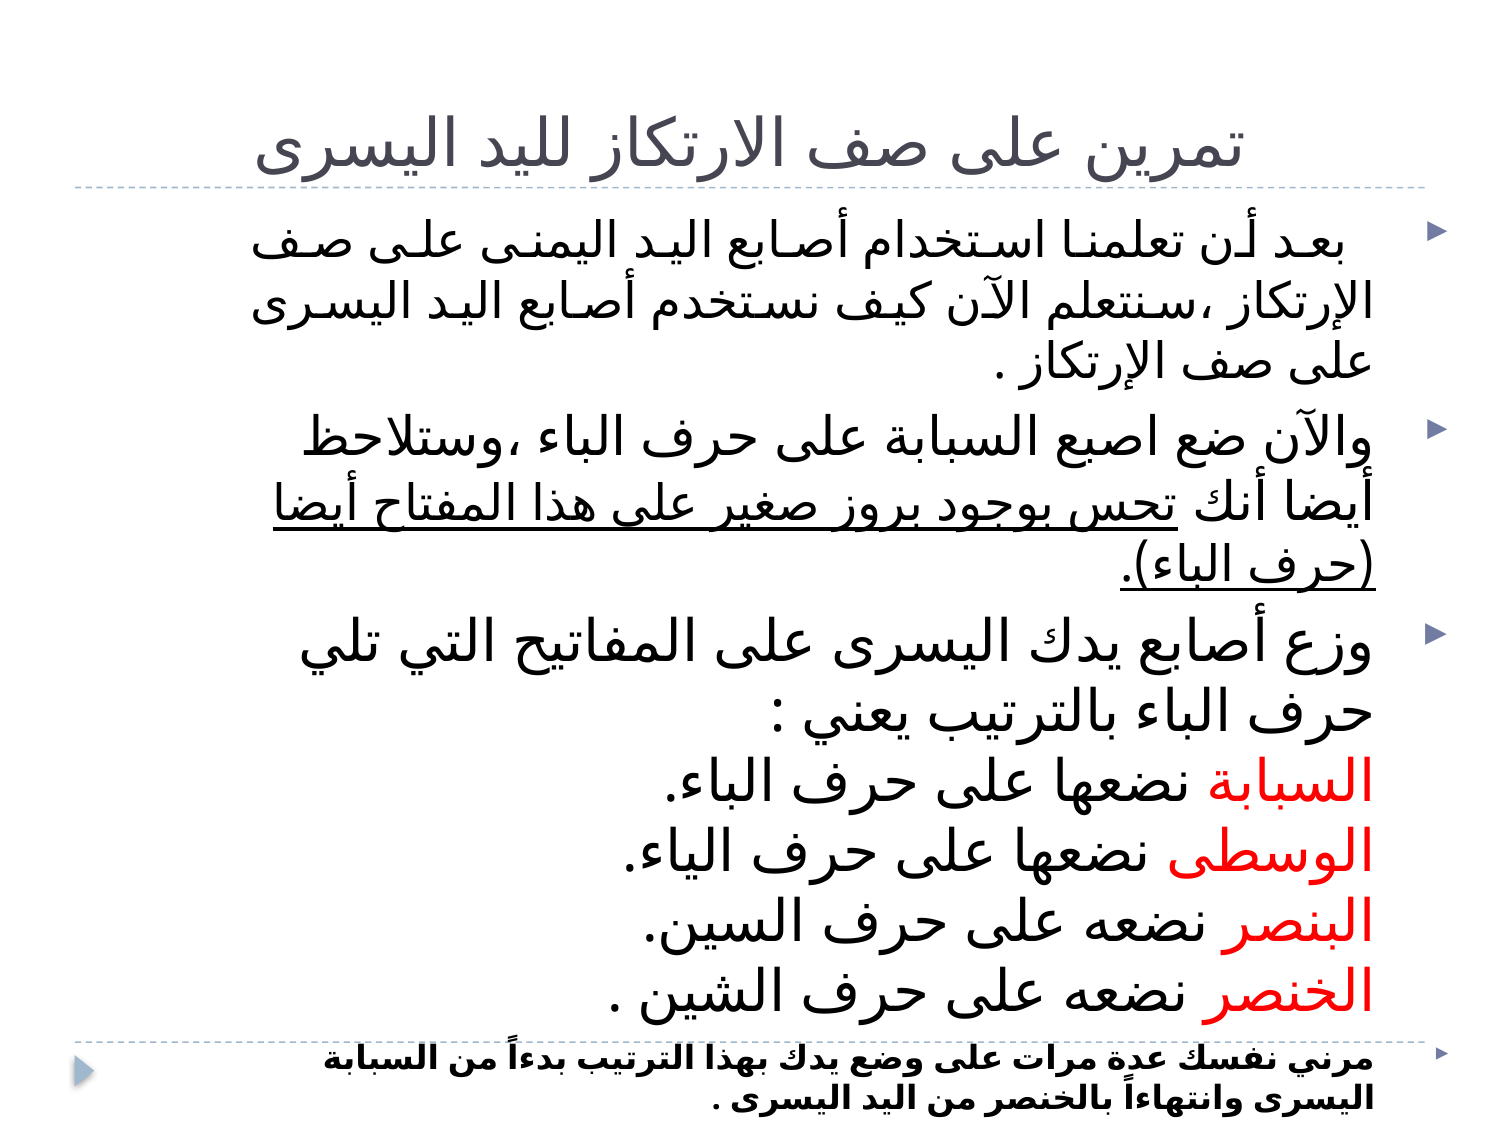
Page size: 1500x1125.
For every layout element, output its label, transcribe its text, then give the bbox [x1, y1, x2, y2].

title تمرين على صف الارتكاز لليد اليسرى [75, 24, 1425, 188]
list بعد أن تعلمنا استخدام أصابع اليد اليمنى على صف الإرتكاز ،سنتعلم الآن كيف نستخدم أصابع اليد اليسرى على صف الإرتكاز . والآن ضع اصبع السبابة على حرف الباء ،وستلاحظ أيضا أنك تحس بوجود بروز صغير على هذا المفتاح أيضا (حرف الباء). وزع أصابع يدك اليسرى على المفاتيح التي تلي حرف الباء بالترتيب يعني : السبابة نضعها على حرف الباء. الوسطى نضعها على حرف الياء. البنصر نضعه على حرف السين. الخنصر نضعه على حرف الشين . مرني نفسك عدة مرات على وضع يدك بهذا الترتيب بدءاً من السبابة اليسرى وانتهاءاً بالخنصر من اليد اليسرى . [235, 196, 1466, 1106]
